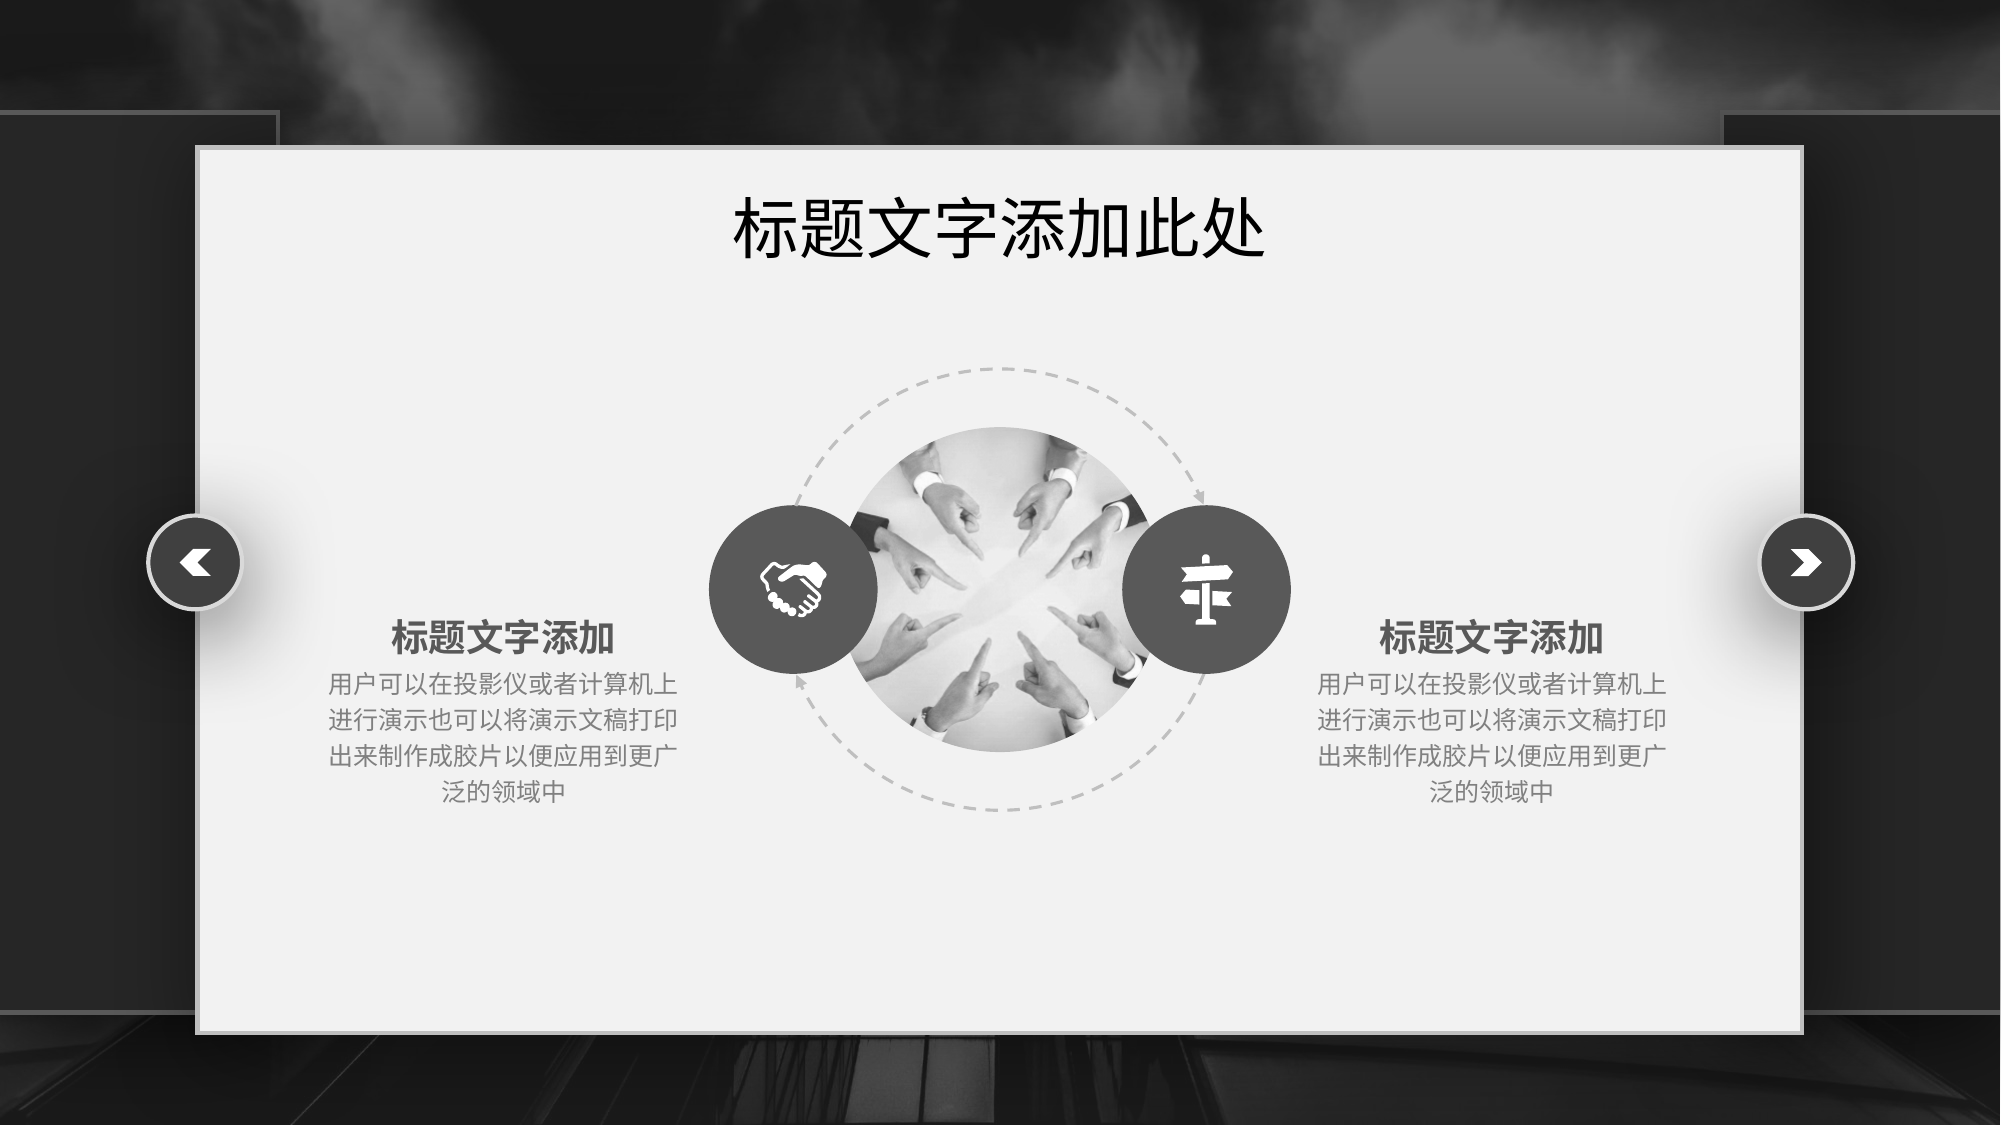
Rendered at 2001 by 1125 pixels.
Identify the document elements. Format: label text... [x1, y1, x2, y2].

text_box 标题文字添加此处 [718, 179, 1282, 274]
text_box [302, 597, 706, 813]
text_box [1290, 597, 1694, 813]
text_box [708, 368, 1291, 811]
